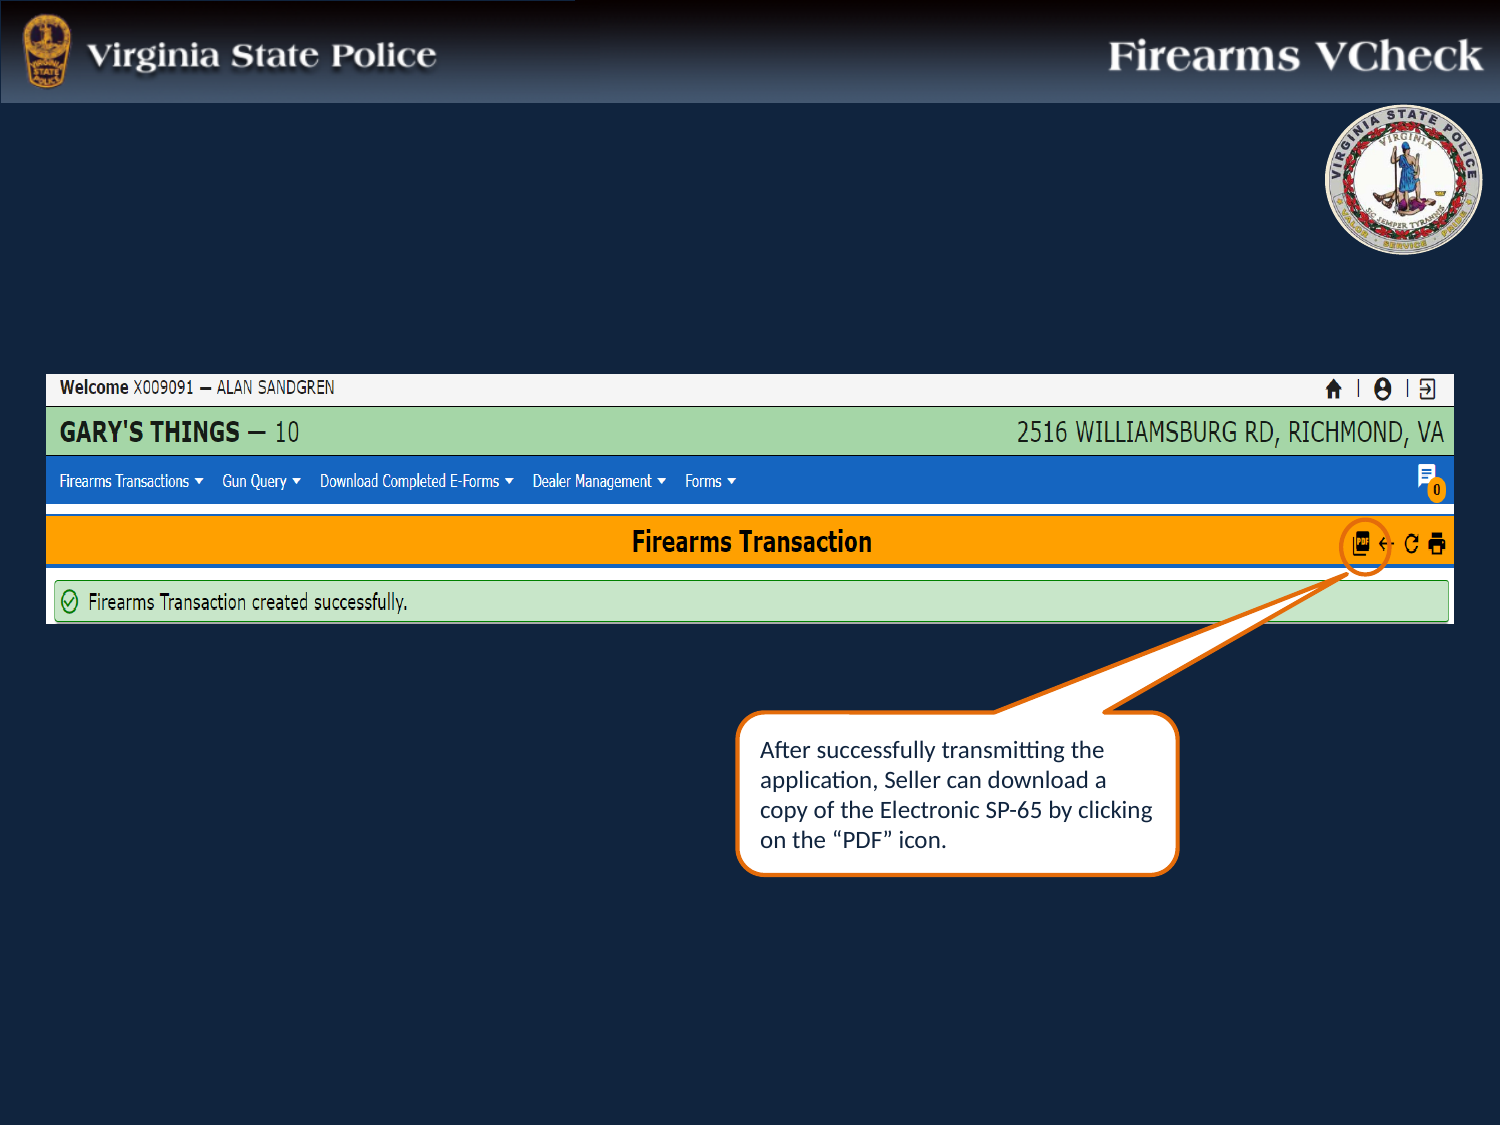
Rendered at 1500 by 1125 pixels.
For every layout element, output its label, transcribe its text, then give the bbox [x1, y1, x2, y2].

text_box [46, 374, 1454, 624]
text_box After successfully transmitting the application, Seller can download a copy of the Electronic SP-65 by clicking on the “PDF” icon. [735, 633, 1248, 878]
picture [1325, 104, 1483, 255]
picture [1, 0, 1500, 103]
